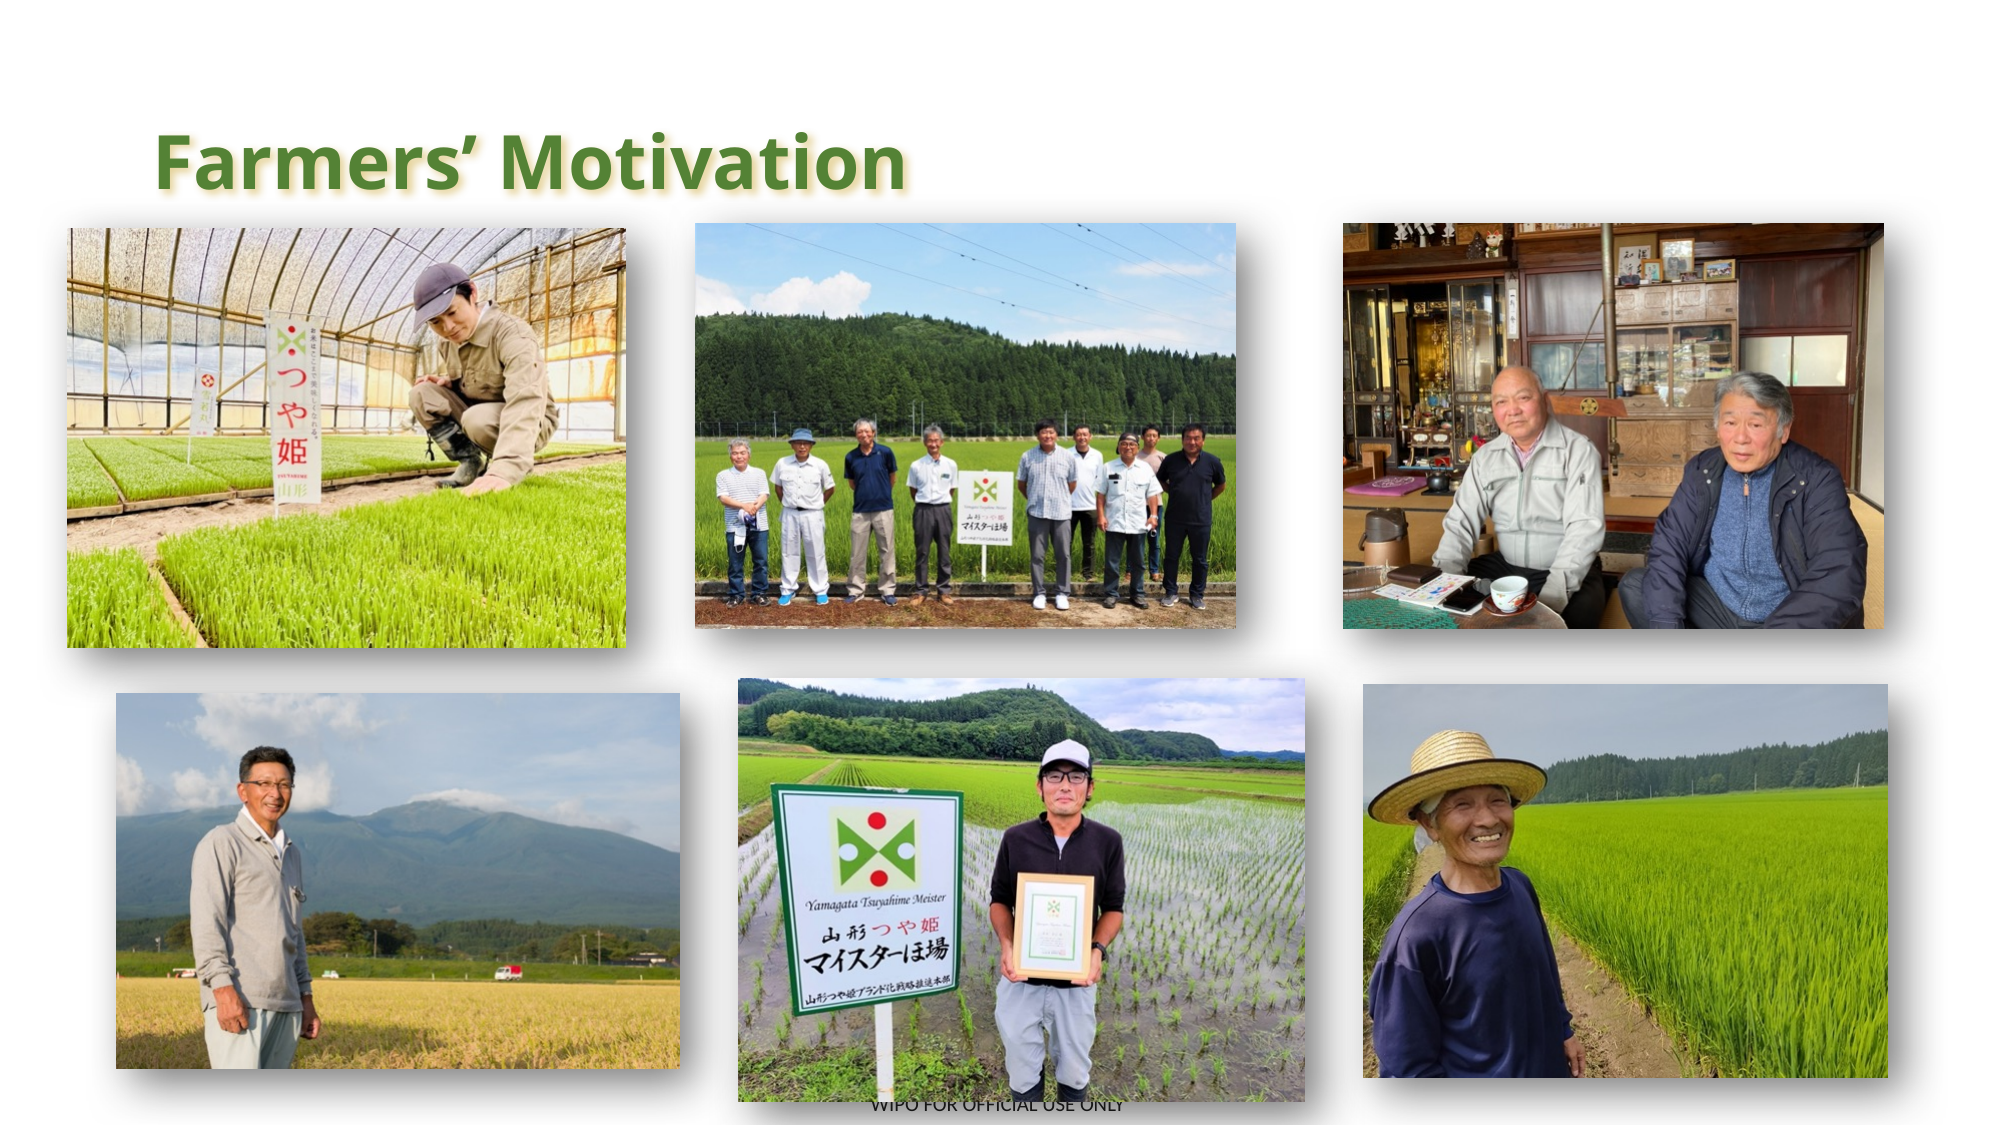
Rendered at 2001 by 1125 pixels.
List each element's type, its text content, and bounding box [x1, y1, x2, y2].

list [1343, 223, 1884, 629]
picture [738, 678, 1305, 1102]
picture [116, 693, 680, 1069]
picture [67, 228, 626, 648]
picture [695, 223, 1236, 629]
title Farmers’ Motivation [137, 59, 1863, 271]
picture [1363, 684, 1888, 1078]
